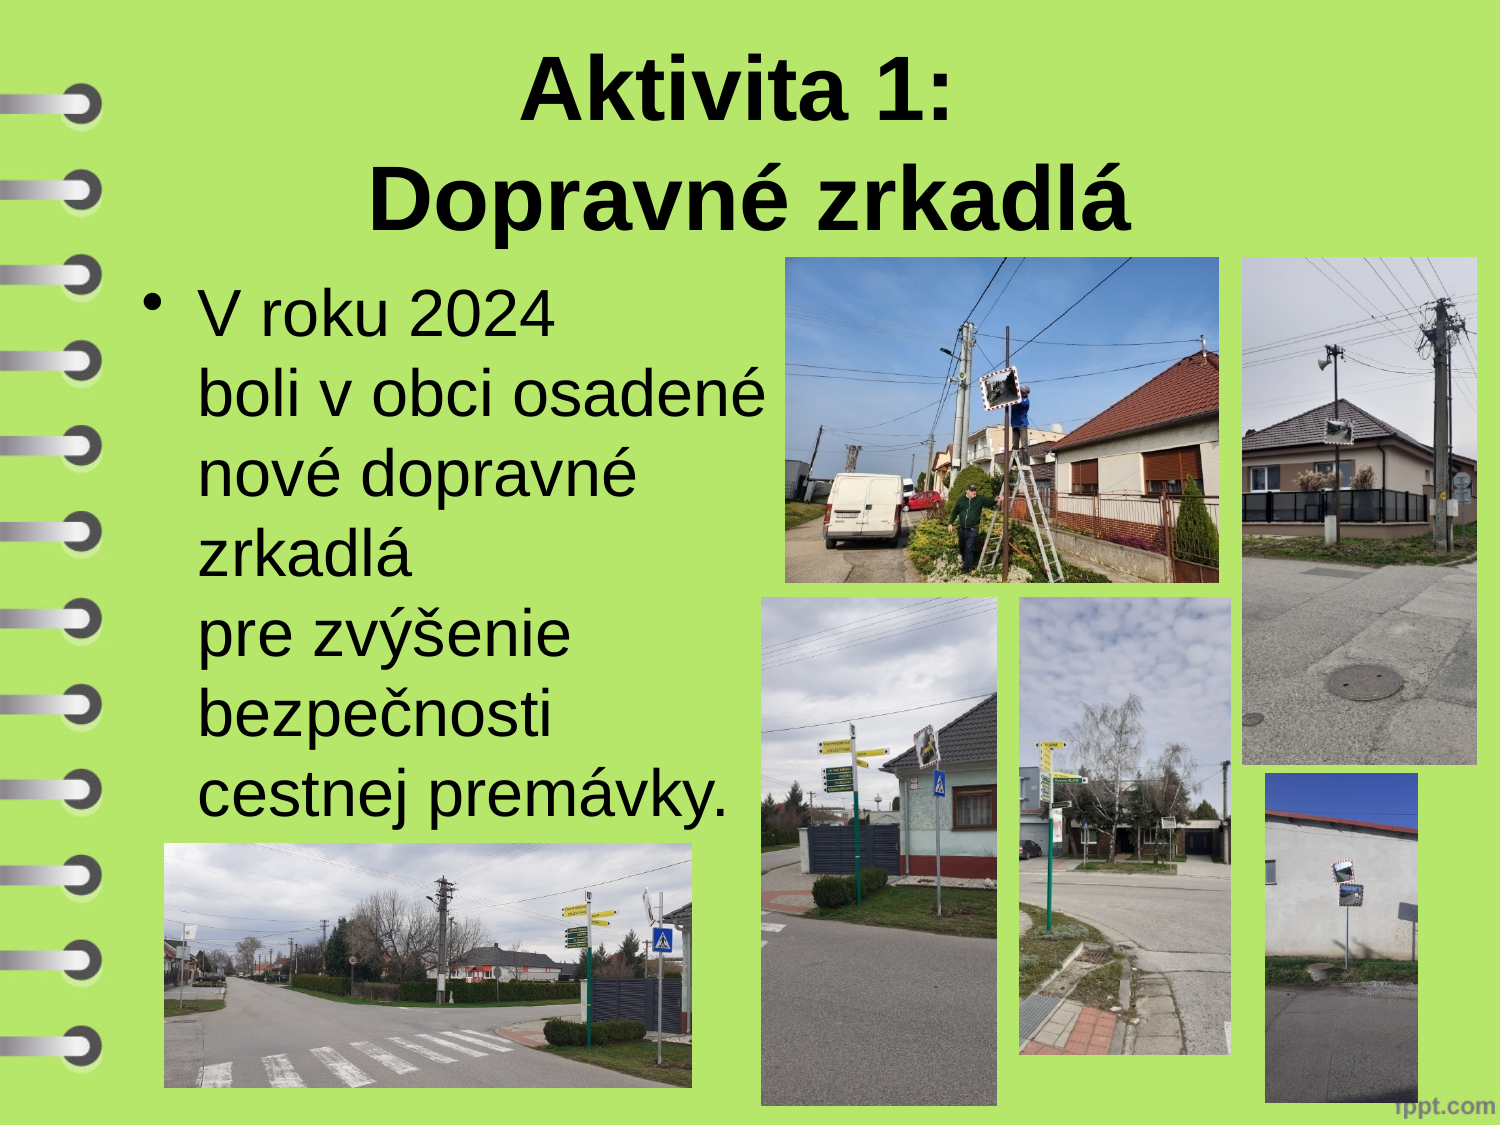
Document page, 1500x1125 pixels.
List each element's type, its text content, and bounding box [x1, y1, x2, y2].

title Aktivita 1: Dopravné zrkadlá [74, 44, 1426, 233]
picture [0, 0, 1500, 1125]
list V roku 2024 boli v obci osadené nové dopravné zrkadlá pre zvýšenie bezpečnosti cestnej premávky. [126, 262, 798, 1006]
